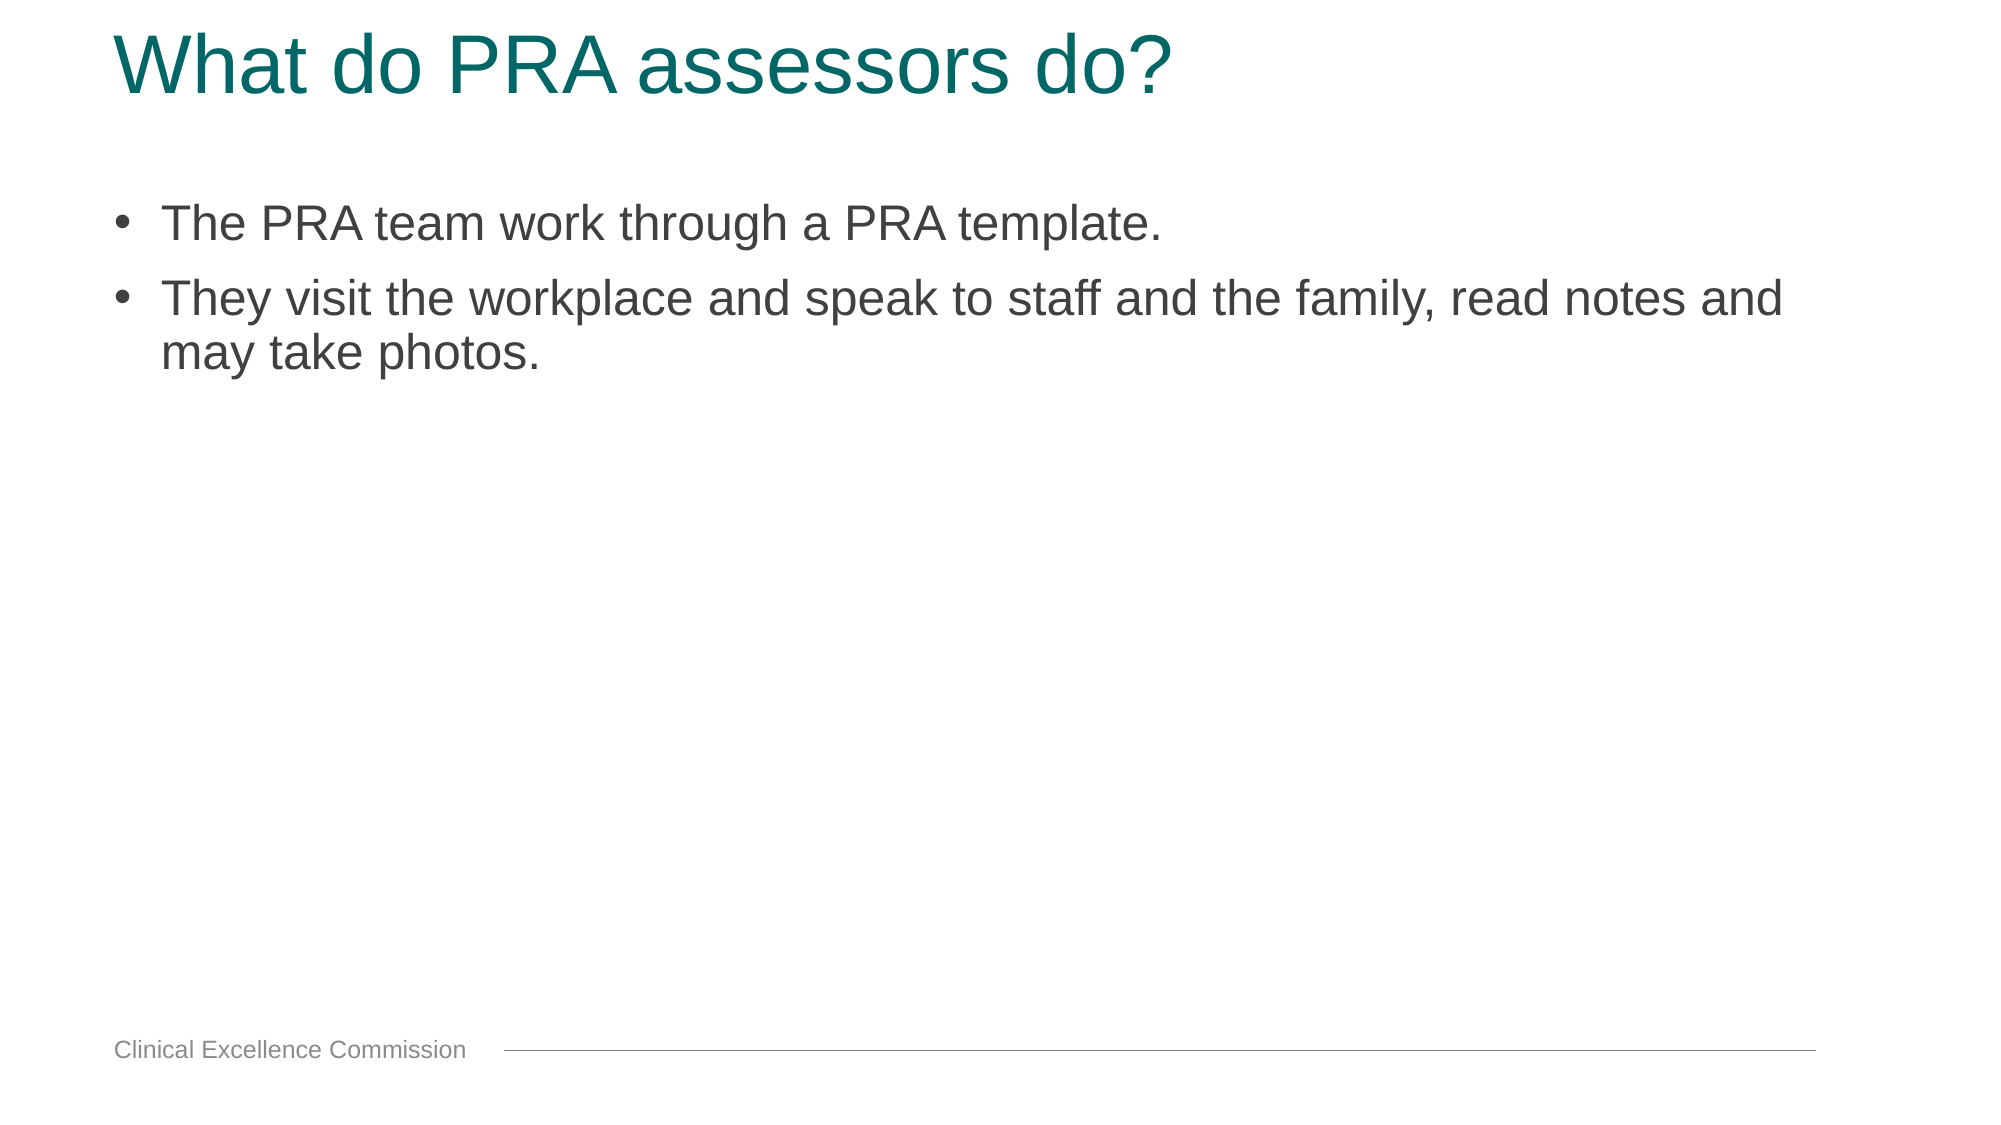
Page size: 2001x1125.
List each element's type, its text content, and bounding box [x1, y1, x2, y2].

footer Clinical Excellence Commission [114, 1003, 789, 1064]
title What do PRA assessors do? [114, 21, 1886, 132]
list The PRA team work through a PRA template. They visit the workplace and speak to staff and the family, read notes and may take photos. [114, 197, 1886, 851]
